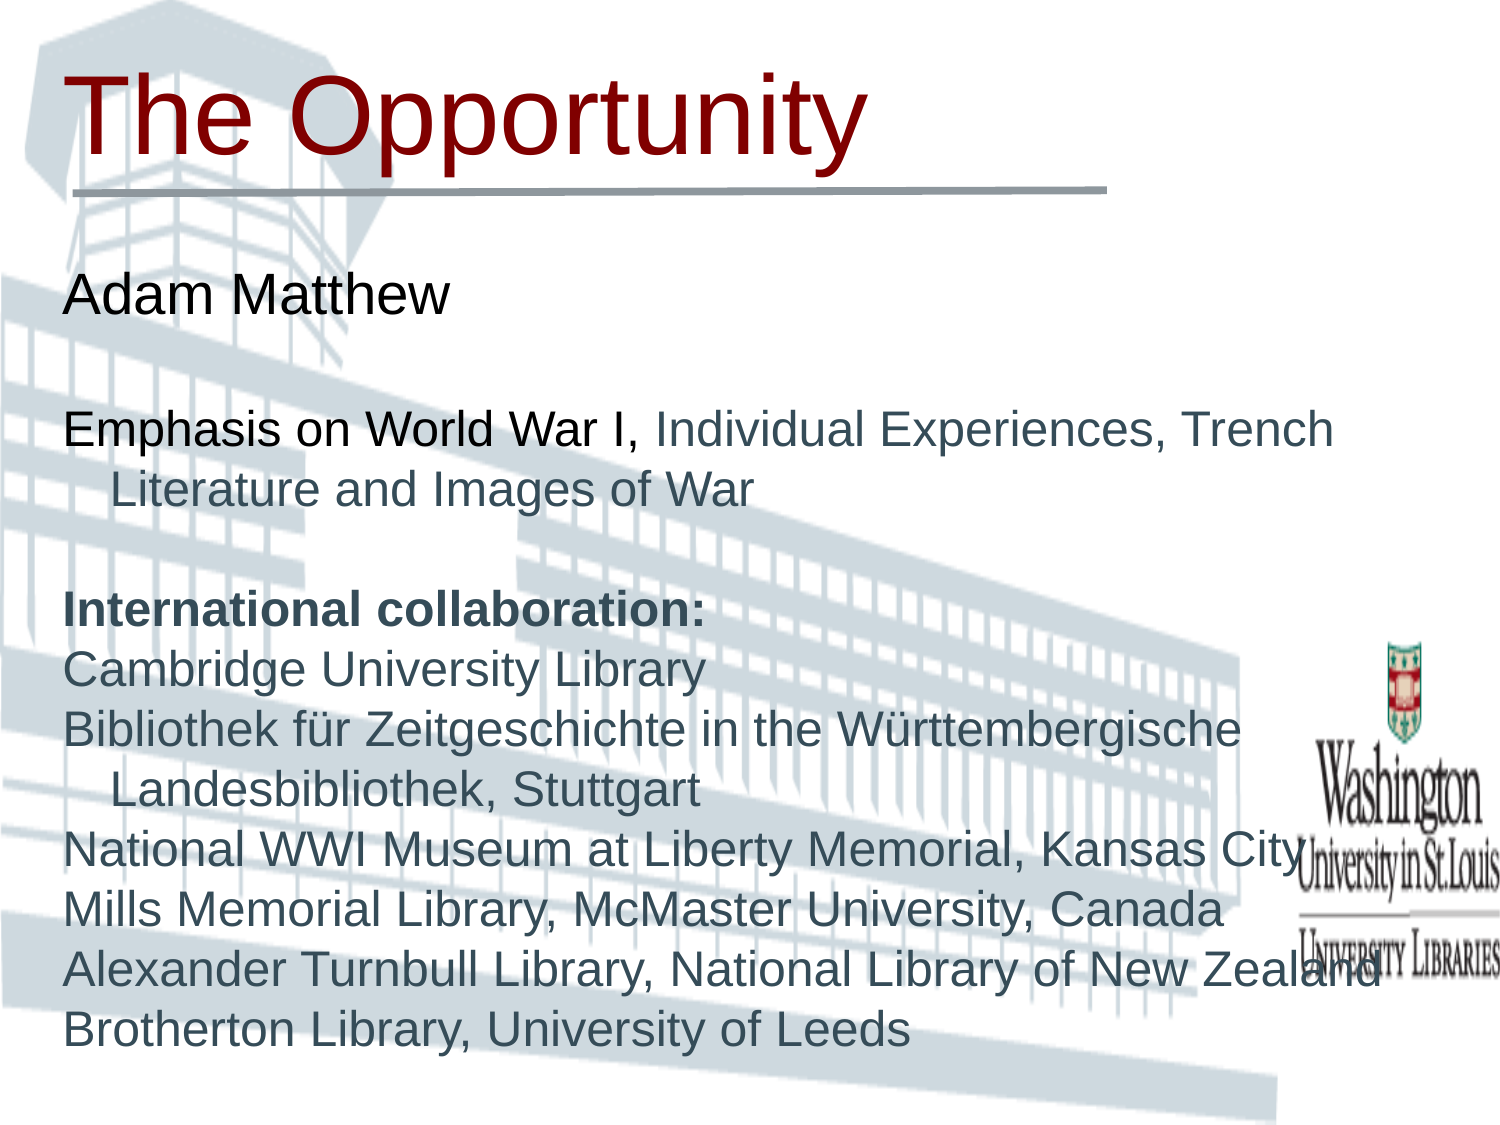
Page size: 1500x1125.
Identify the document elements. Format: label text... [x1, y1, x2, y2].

picture [0, 0, 1500, 1125]
text_box The Opportunity Adam Matthew Emphasis on World War I, Individual Experiences, Trench Literature and Images of War International collaboration: Cambridge University Library Bibliothek für Zeitgeschichte in the Württembergische Landesbibliothek, Stuttgart National WWI Museum at Liberty Memorial, Kansas City Mills Memorial Library, McMaster University, Canada Alexander Turnbull Library, National Library of New Zealand Brotherton Library, University of Leeds [47, 34, 1450, 1125]
